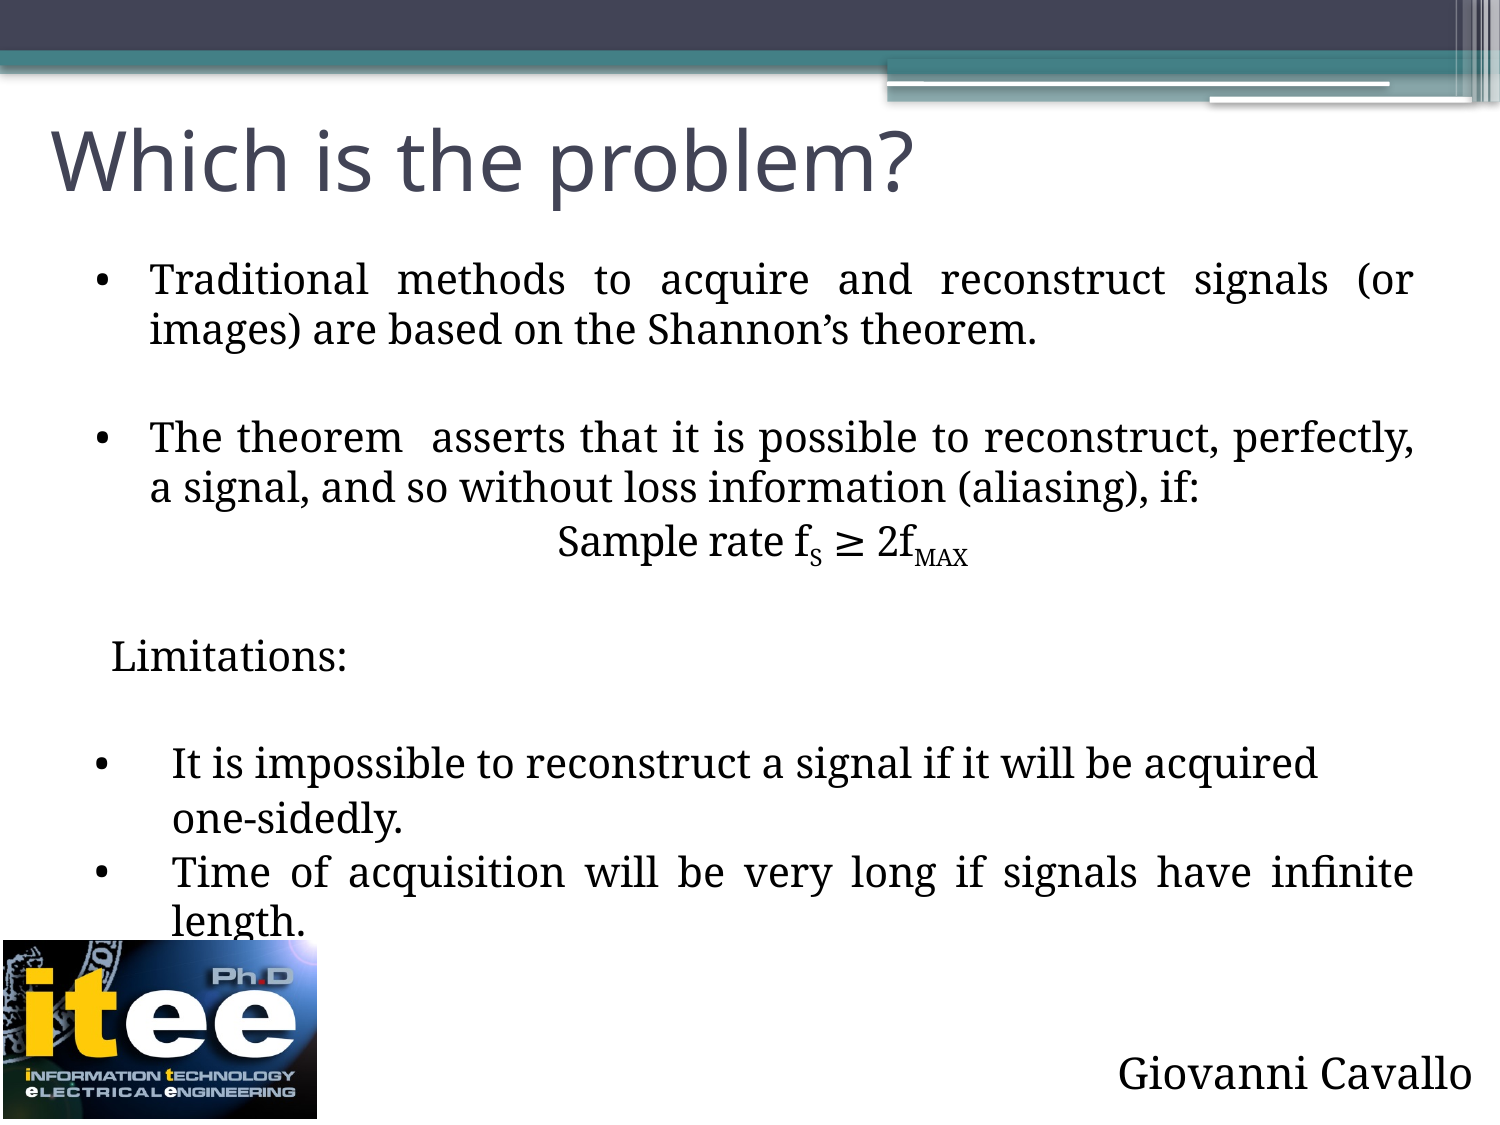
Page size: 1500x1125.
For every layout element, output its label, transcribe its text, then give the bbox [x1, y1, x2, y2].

footer Giovanni Cavallo [890, 1038, 1489, 1114]
title Which is the problem? [35, 70, 1386, 246]
list Traditional methods to acquire and reconstruct signals (or images) are based on the Shannon’s theorem. The theorem asserts that it is possible to reconstruct, perfectly, a signal, and so without loss information (aliasing), if: Sample rate fS ≥ 2fMAX Limitations: It is impossible to reconstruct a signal if it will be acquired one-sidedly. Time of acquisition will be very long if signals have infinite length. [79, 246, 1430, 956]
picture [3, 940, 317, 1120]
